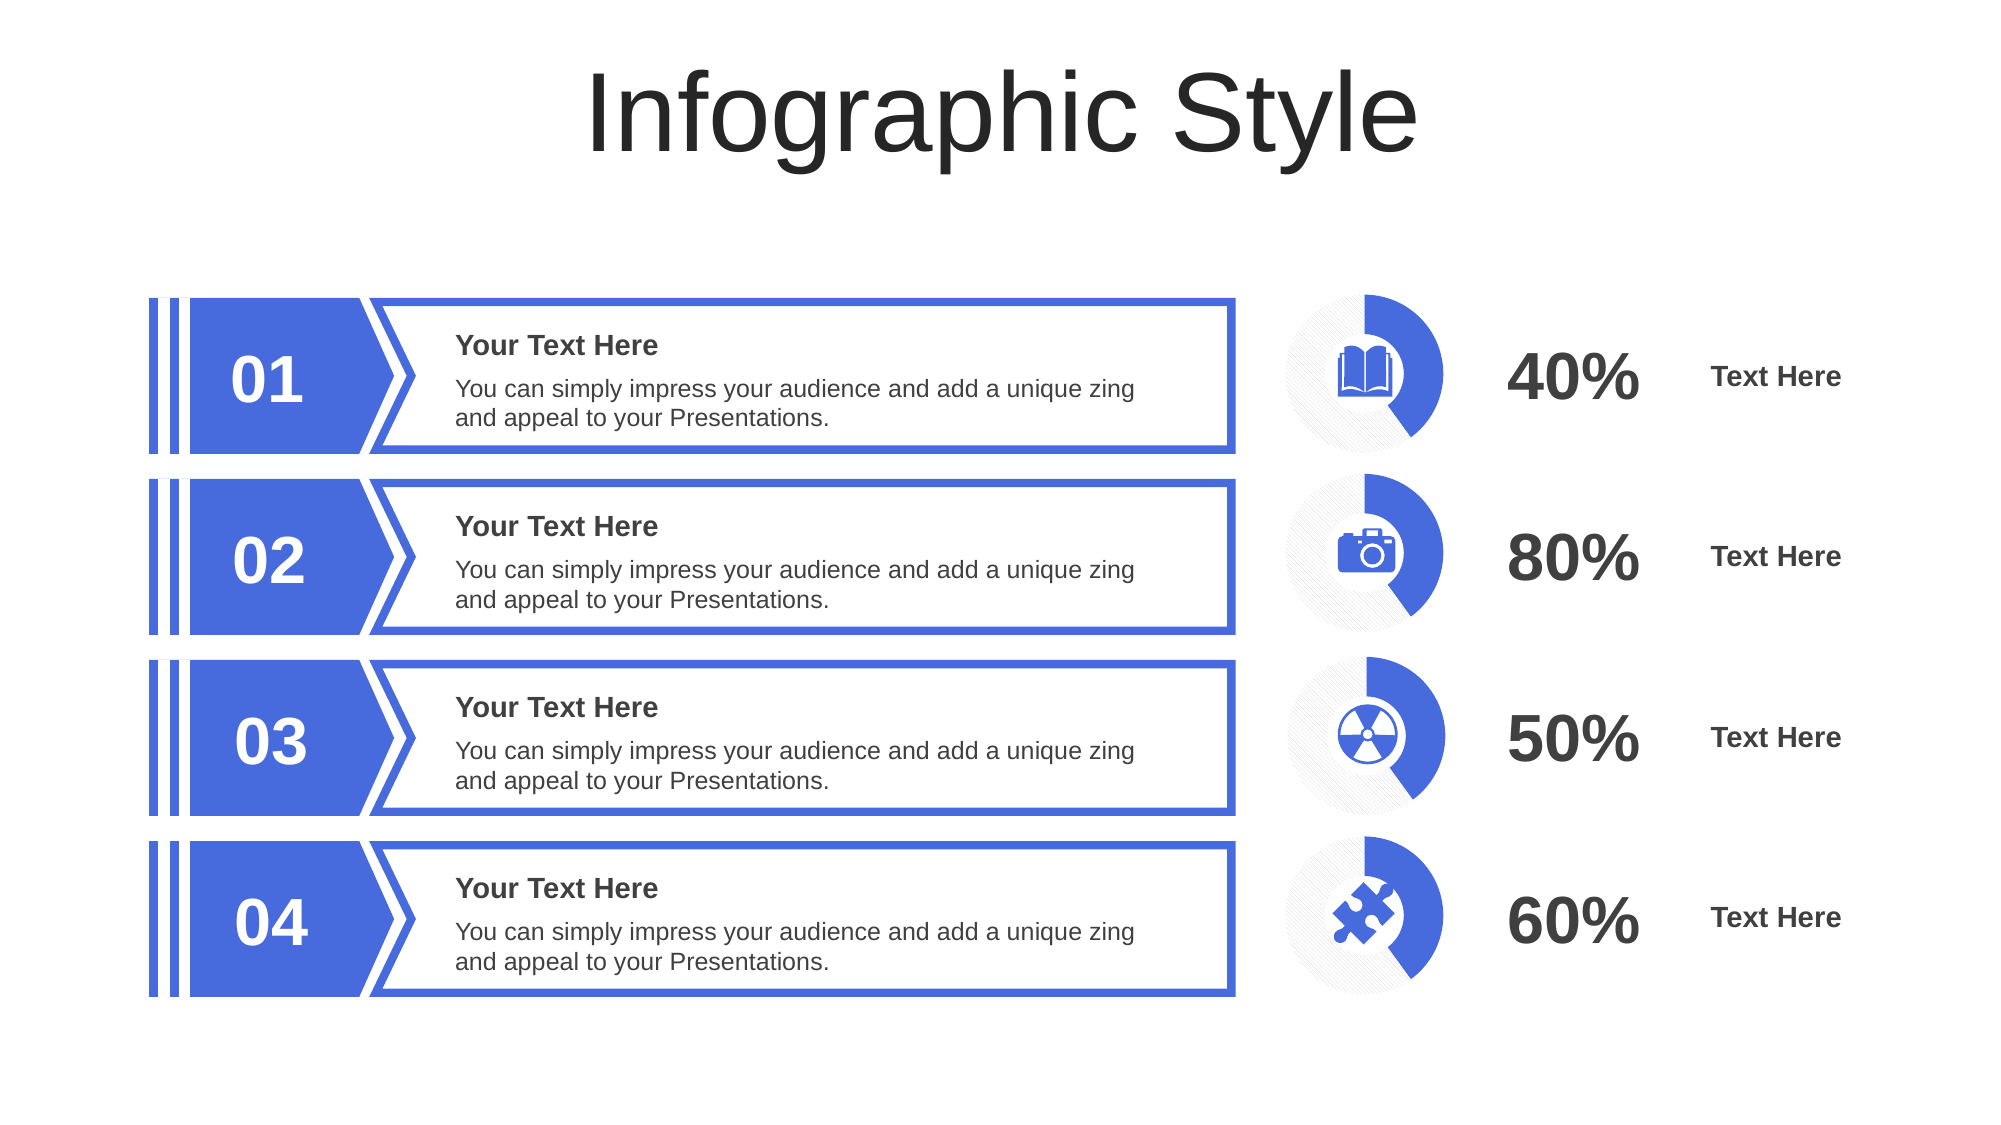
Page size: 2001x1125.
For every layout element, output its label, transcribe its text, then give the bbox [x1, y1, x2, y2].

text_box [153, 845, 1232, 993]
text_box Text Here [1687, 710, 1866, 761]
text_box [440, 499, 1198, 622]
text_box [153, 664, 1232, 812]
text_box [440, 318, 1198, 441]
text_box 40% [1485, 325, 1663, 420]
chart [1285, 288, 1448, 457]
text_box 50% [1485, 687, 1663, 783]
chart [1285, 832, 1448, 1001]
text_box Text Here [1687, 891, 1866, 941]
text_box 60% [1485, 869, 1663, 964]
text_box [153, 483, 1232, 631]
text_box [440, 862, 1198, 984]
list Infographic Style [53, 55, 1952, 175]
text_box Text Here [1687, 530, 1866, 580]
text_box 80% [1485, 506, 1663, 602]
chart [1285, 469, 1448, 638]
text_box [440, 680, 1198, 803]
chart [1285, 651, 1448, 820]
text_box Text Here [1687, 349, 1866, 400]
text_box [153, 301, 1232, 450]
